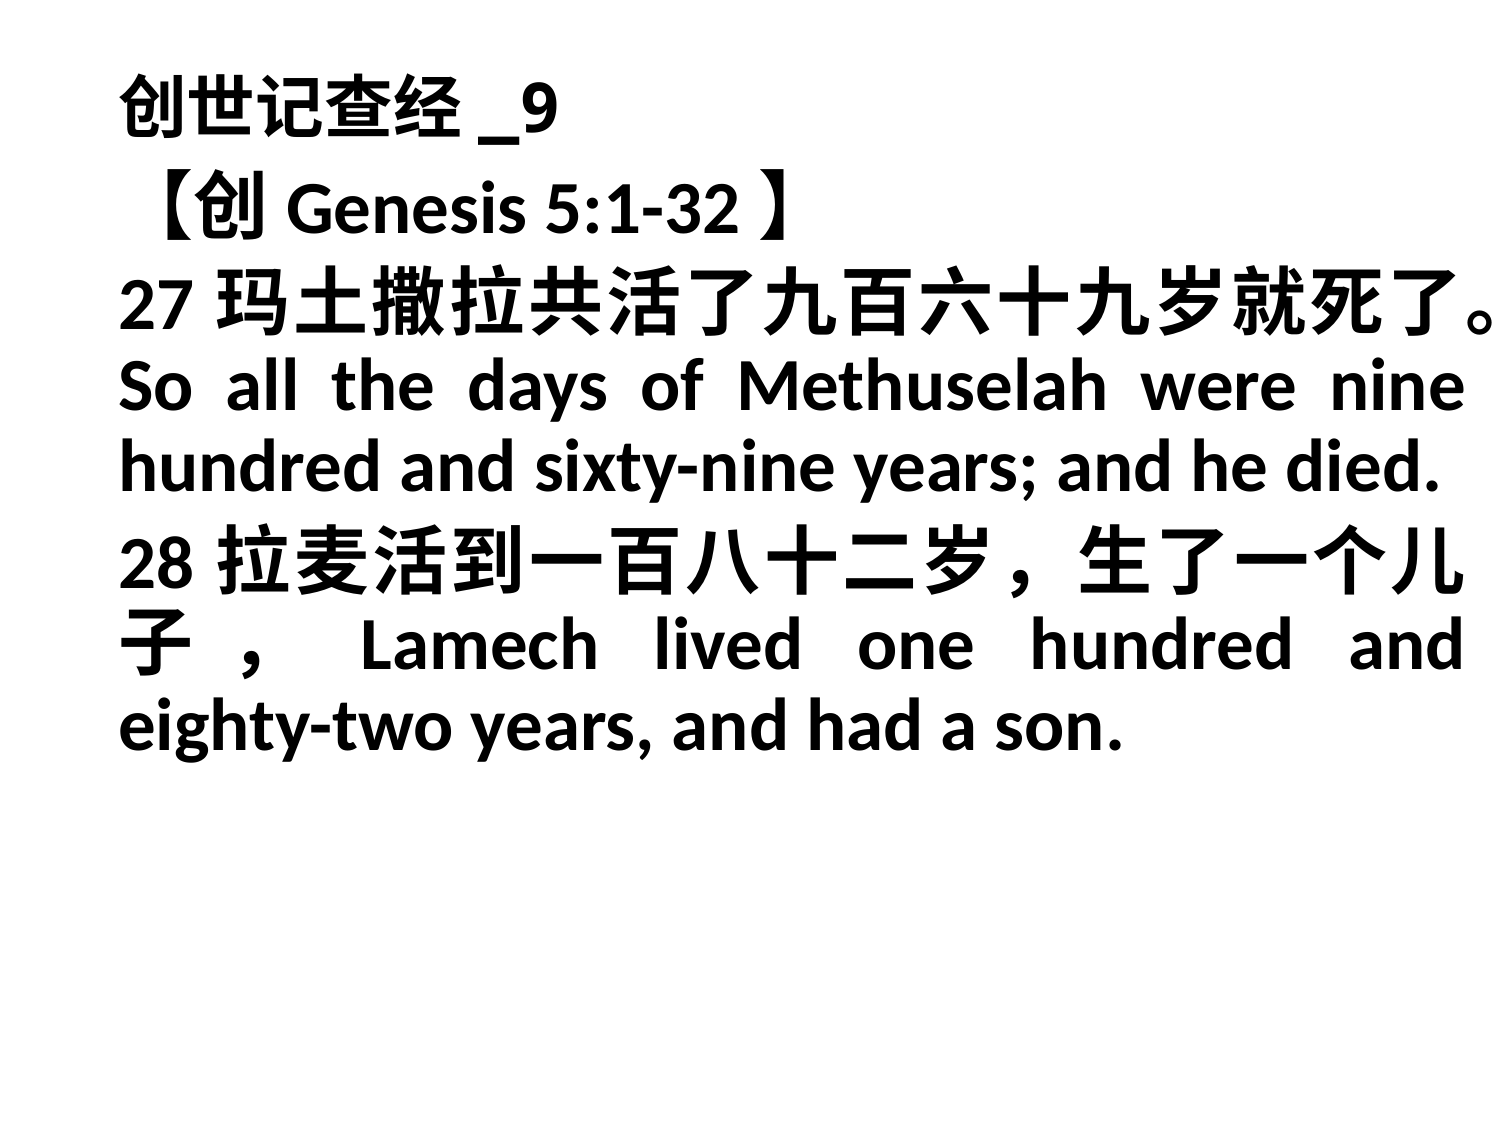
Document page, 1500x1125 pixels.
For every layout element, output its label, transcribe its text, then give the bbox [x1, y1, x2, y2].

title 创世记查经_9 [103, 59, 1397, 160]
list 【创Genesis 5:1-32】 27玛土撒拉共活了九百六十九岁就死了。So all the days of Methuselah were nine hundred and sixty-nine years; and he died. 28拉麦活到一百八十二岁，生了一个儿子，Lamech lived one hundred and eighty-two years, and had a son. [103, 160, 1483, 1106]
